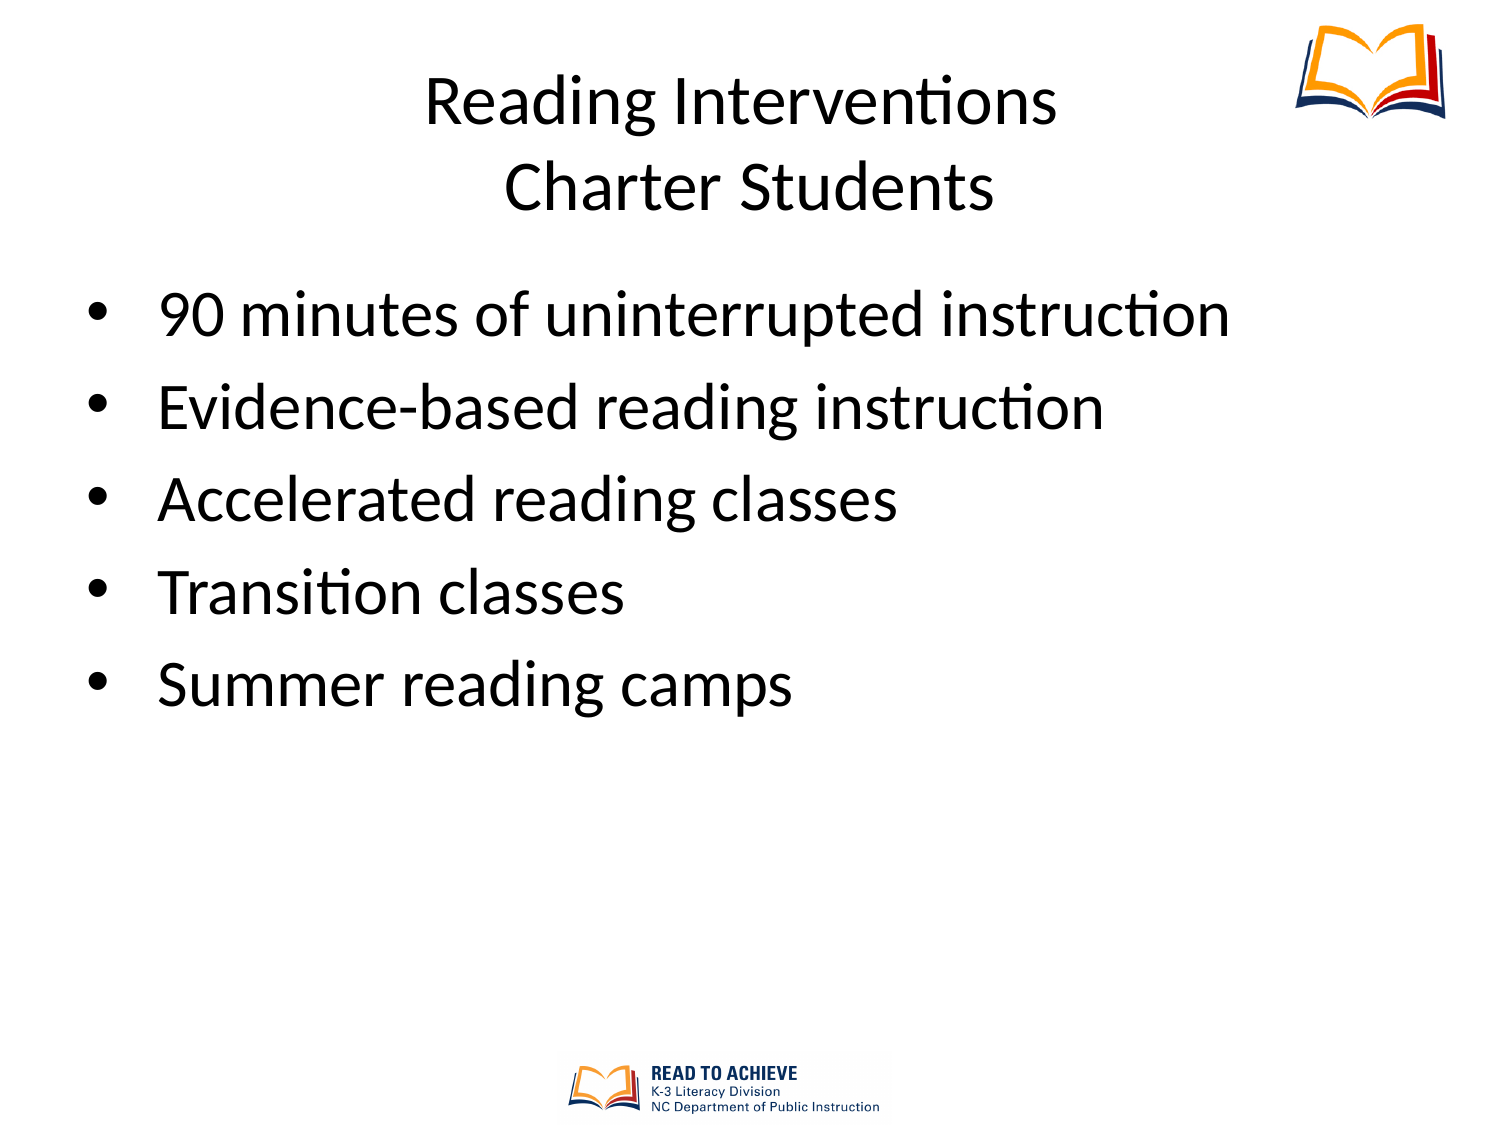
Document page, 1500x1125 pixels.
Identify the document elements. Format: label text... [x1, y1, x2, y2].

title Reading Interventions Charter Students [74, 44, 1426, 234]
list 90 minutes of uninterrupted instruction Evidence-based reading instruction Accelerated reading classes Transition classes Summer reading camps [74, 261, 1426, 1006]
picture [1291, 16, 1451, 121]
picture [557, 1051, 892, 1125]
